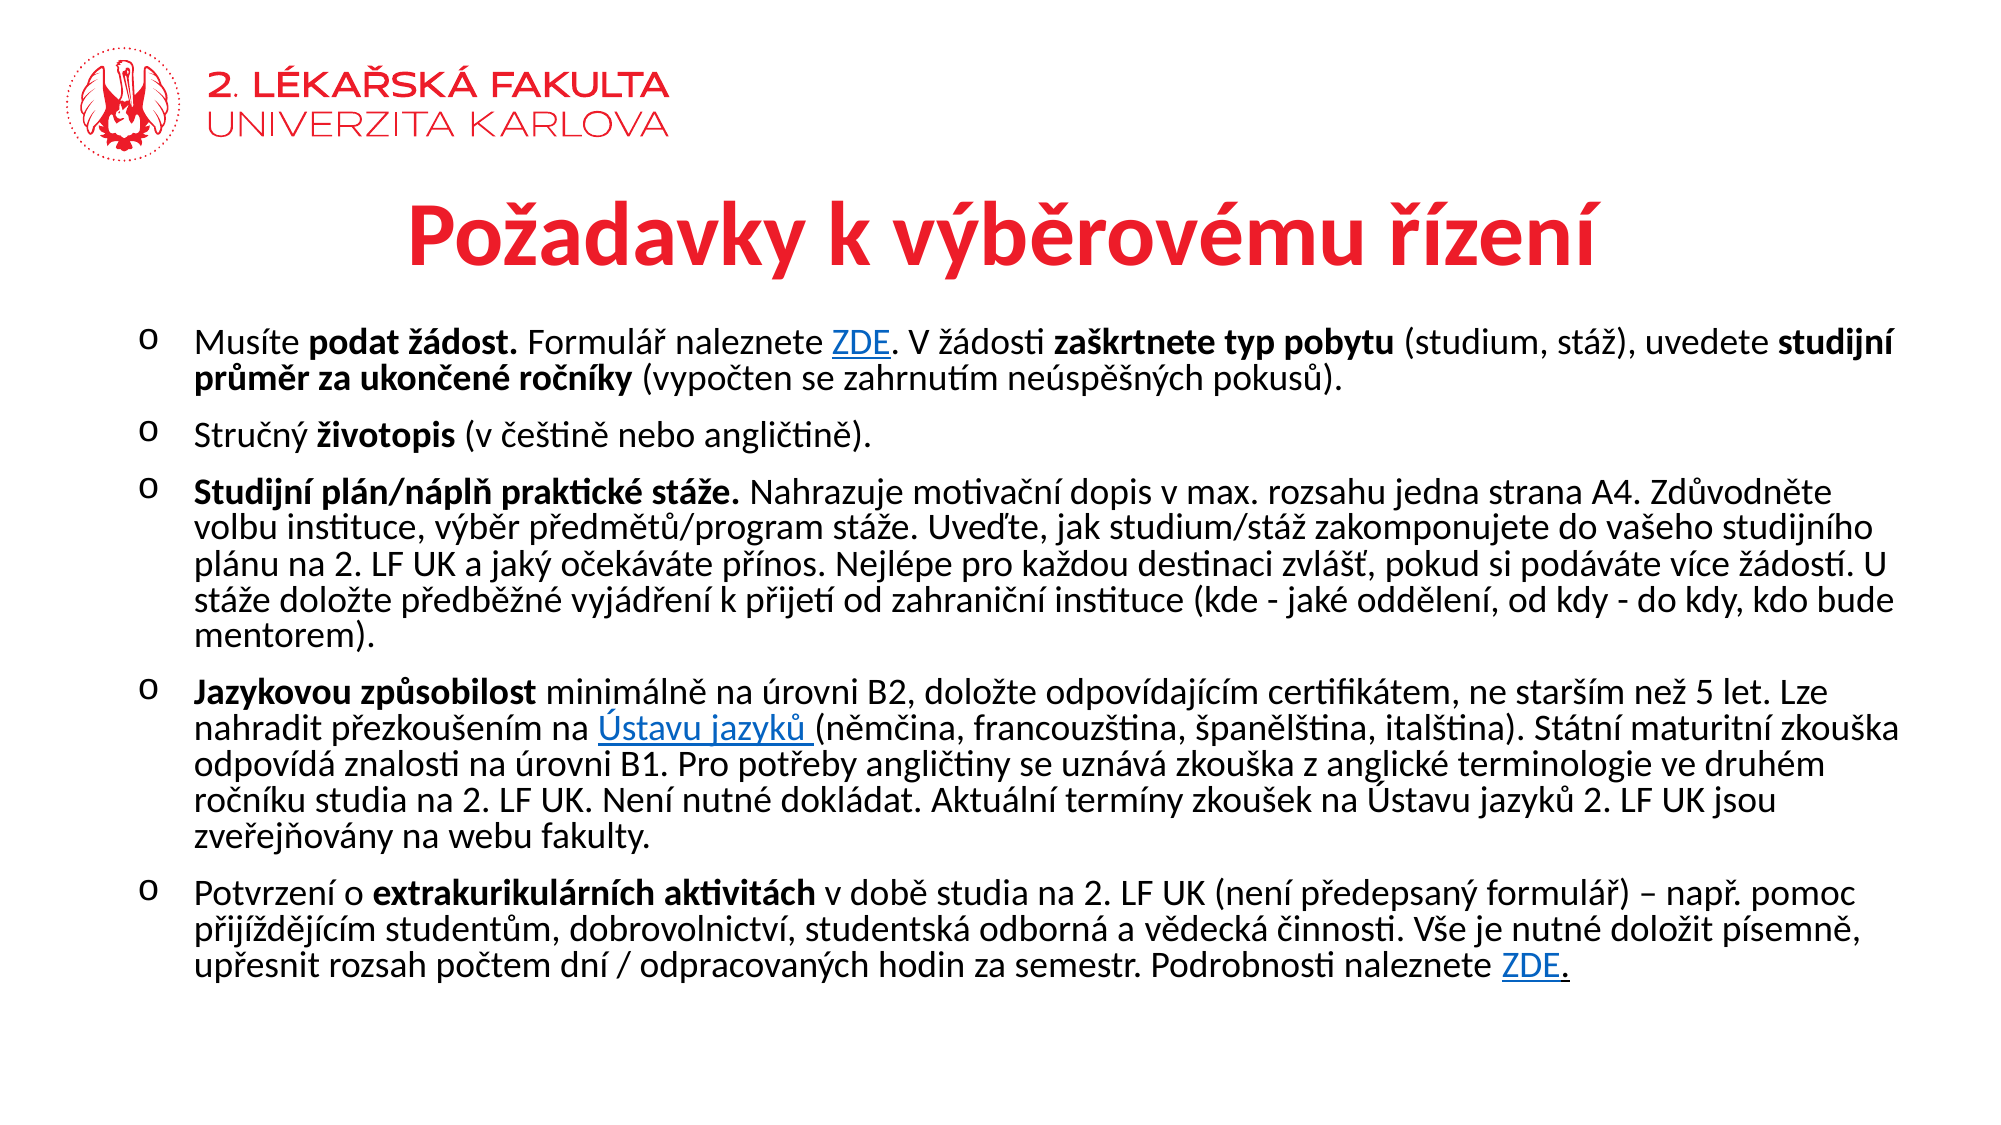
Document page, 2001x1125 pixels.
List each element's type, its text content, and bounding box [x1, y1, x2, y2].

subtitle Musíte podat žádost. Formulář naleznete ZDE. V žádosti zaškrtnete typ pobytu (studium, stáž), uvedete studijní průměr za ukončené ročníky (vypočten se zahrnutím neúspěšných pokusů). Stručný životopis (v češtině nebo angličtině). Studijní plán/náplň praktické stáže. Nahrazuje motivační dopis v max. rozsahu jedna strana A4. Zdůvodněte volbu instituce, výběr předmětů/program stáže. Uveďte, jak studium/stáž zakomponujete do vašeho studijního plánu na 2. LF UK a jaký očekáváte přínos. Nejlépe pro každou destinaci zvlášť, pokud si podáváte více žádostí. U stáže doložte předběžné vyjádření k přijetí od zahraniční instituce (kde - jaké oddělení, od kdy - do kdy, kdo bude mentorem). Jazykovou způsobilost minimálně na úrovni B2, doložte odpovídajícím certifikátem, ne starším než 5 let. Lze nahradit přezkoušením na Ústavu jazyků (němčina, francouzština, španělština, italština). Státní maturitní zkouška odpovídá znalosti na úrovni B1. Pro potřeby angličtiny se uznává zkouška z anglické terminologie ve druhém ročníku studia na 2. LF UK. Není nutné dokládat. Aktuální termíny zkoušek na Ústavu jazyků 2. LF UK jsou zveřejňovány na webu fakulty. Potvrzení o extrakurikulárních aktivitách v době studia na 2. LF UK (není předepsaný formulář) – např. pomoc přijíždějícím studentům, dobrovolnictví, studentská odborná a vědecká činnosti. Vše je nutné doložit písemně, upřesnit rozsah počtem dní / odpracovaných hodin za semestr. Podrobnosti naleznete ZDE. [122, 318, 1917, 1032]
title Požadavky k výběrovému řízení [56, 161, 1949, 293]
picture [65, 46, 670, 162]
